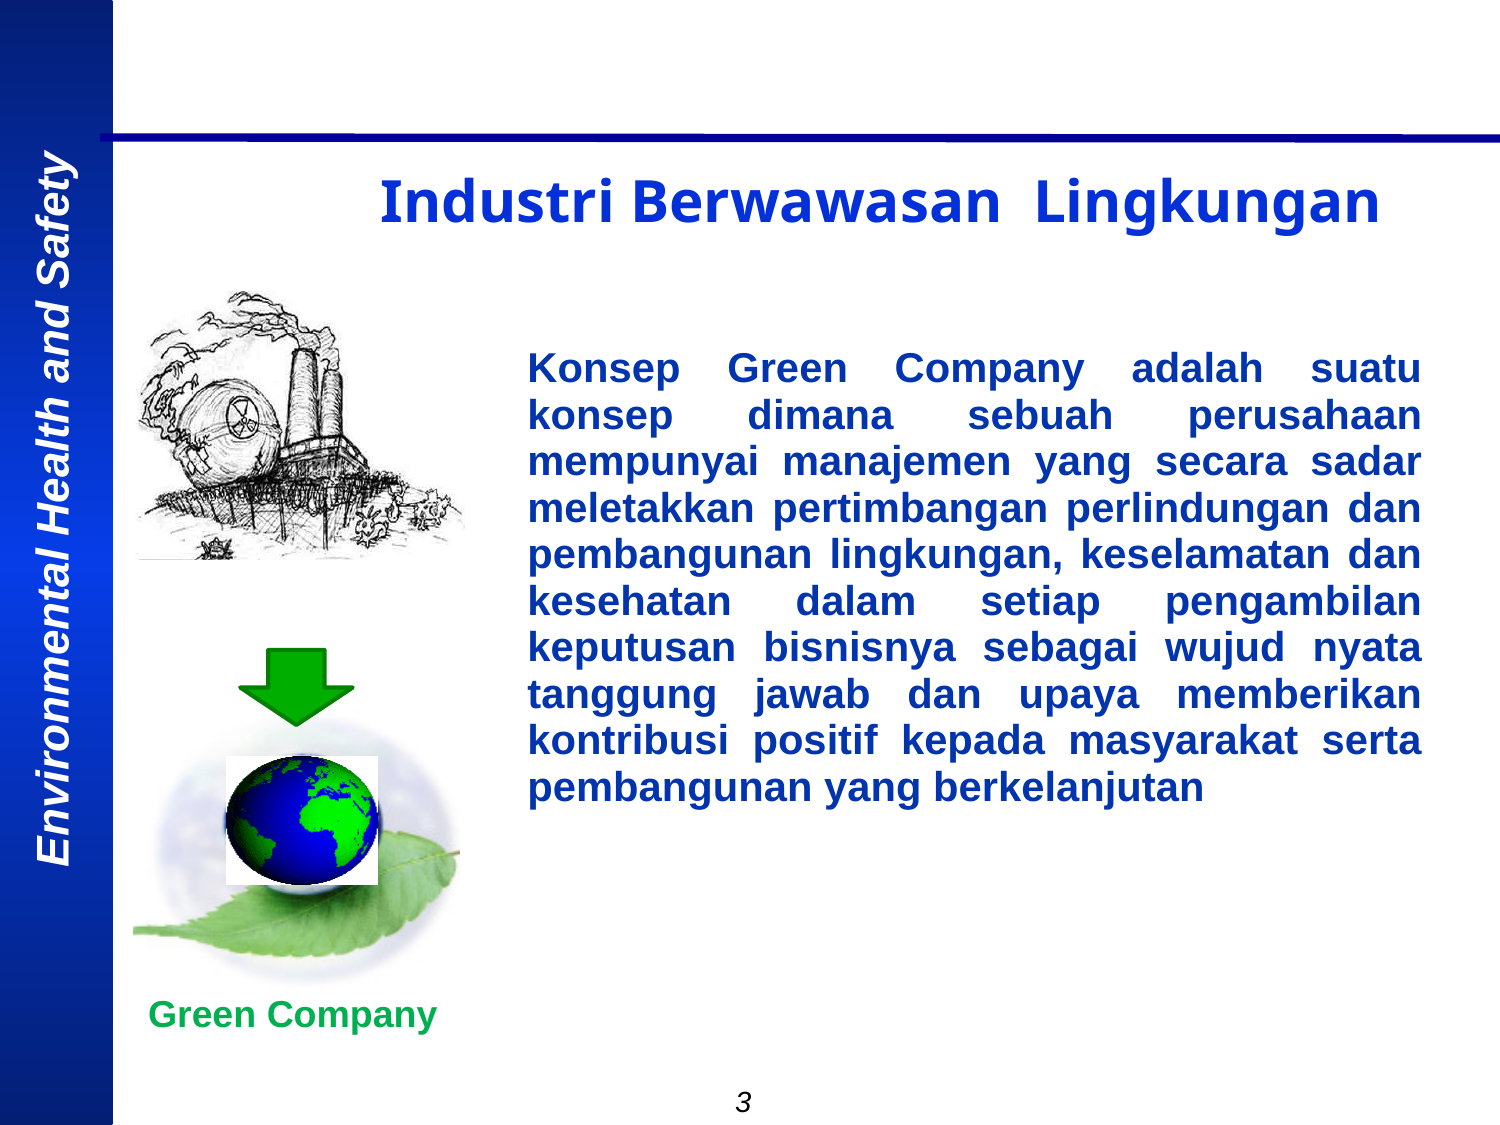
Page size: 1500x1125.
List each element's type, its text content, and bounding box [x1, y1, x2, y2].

list Konsep Green Company adalah suatu konsep dimana sebuah perusahaan mempunyai manajemen yang secara sadar meletakkan pertimbangan perlindungan dan pembangunan lingkungan, keselamatan dan kesehatan dalam setiap pengambilan keputusan bisnisnya sebagai wujud nyata tanggung jawab dan upaya memberikan kontribusi positif kepada masyarakat serta pembangunan yang berkelanjutan [512, 338, 1438, 885]
picture [133, 706, 460, 995]
title Industri Berwawasan Lingkungan [300, 102, 1463, 306]
text_box [238, 647, 355, 705]
text_box Green Company [133, 982, 513, 1042]
picture [128, 291, 465, 560]
